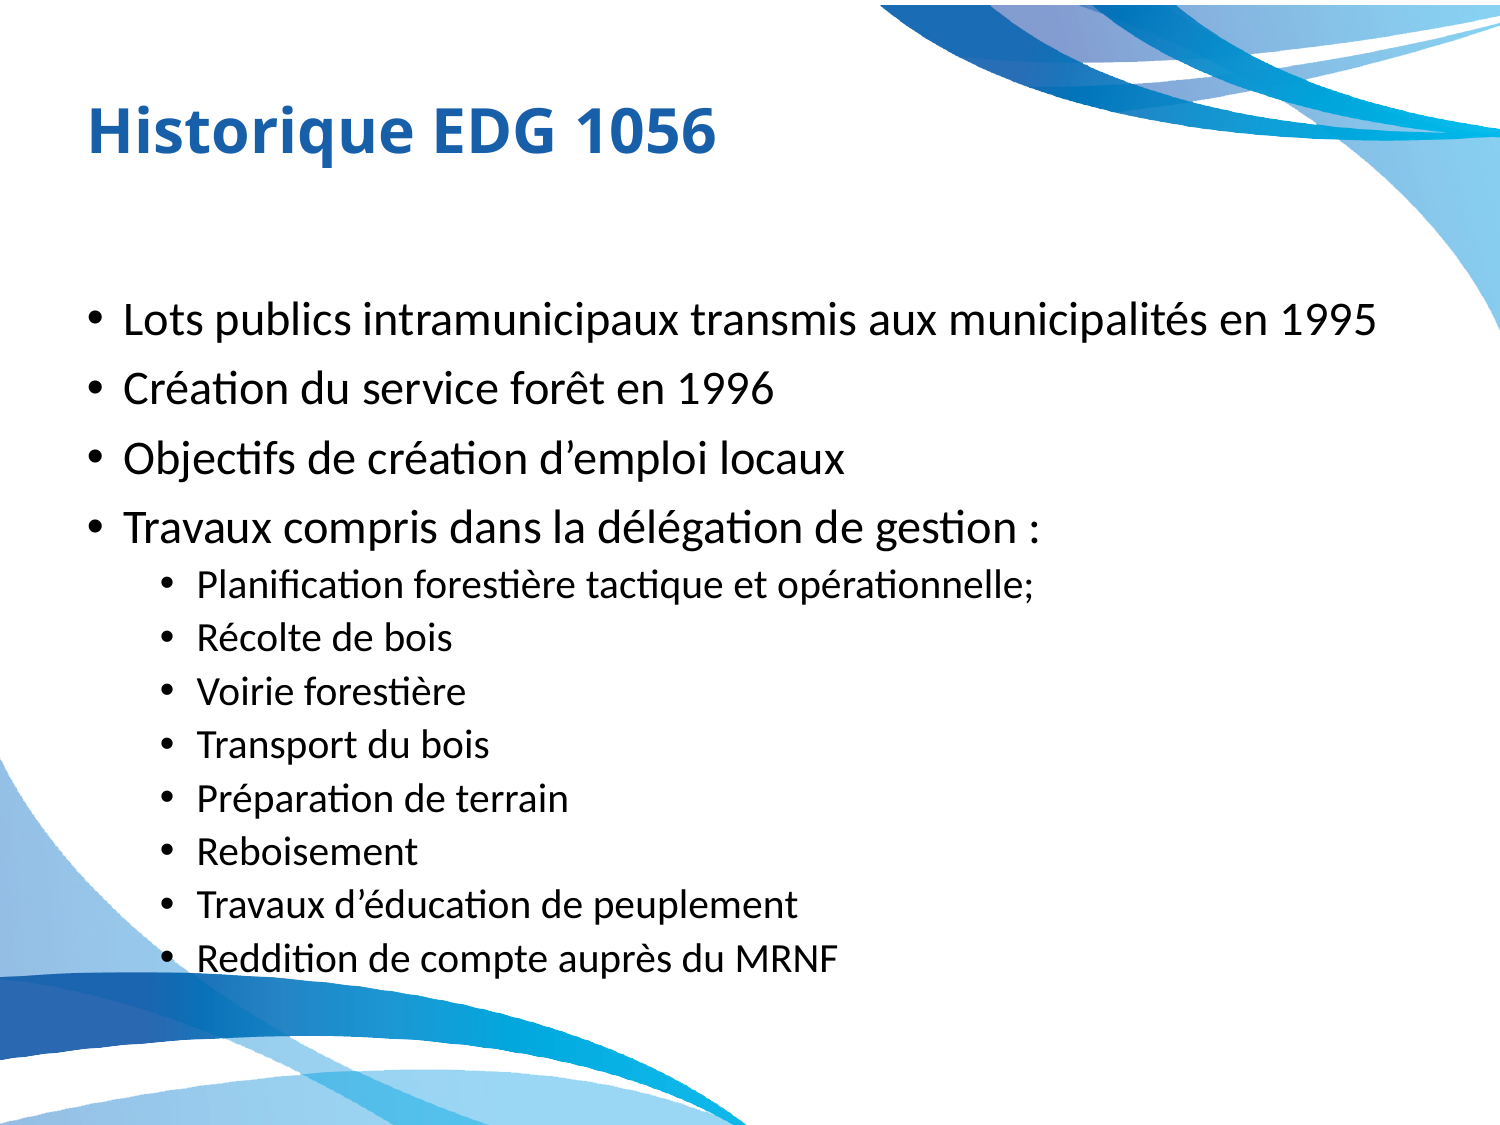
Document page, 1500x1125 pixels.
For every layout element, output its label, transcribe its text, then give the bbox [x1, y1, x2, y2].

list Lots publics intramunicipaux transmis aux municipalités en 1995 Création du service forêt en 1996 Objectifs de création d’emploi locaux Travaux compris dans la délégation de gestion : Planification forestière tactique et opérationnelle; Récolte de bois Voirie forestière Transport du bois Préparation de terrain Reboisement Travaux d’éducation de peuplement Reddition de compte auprès du MRNF [71, 286, 1425, 698]
title Historique EDG 1056 [71, 37, 668, 230]
picture [0, 698, 1500, 1125]
picture [668, 5, 1500, 335]
